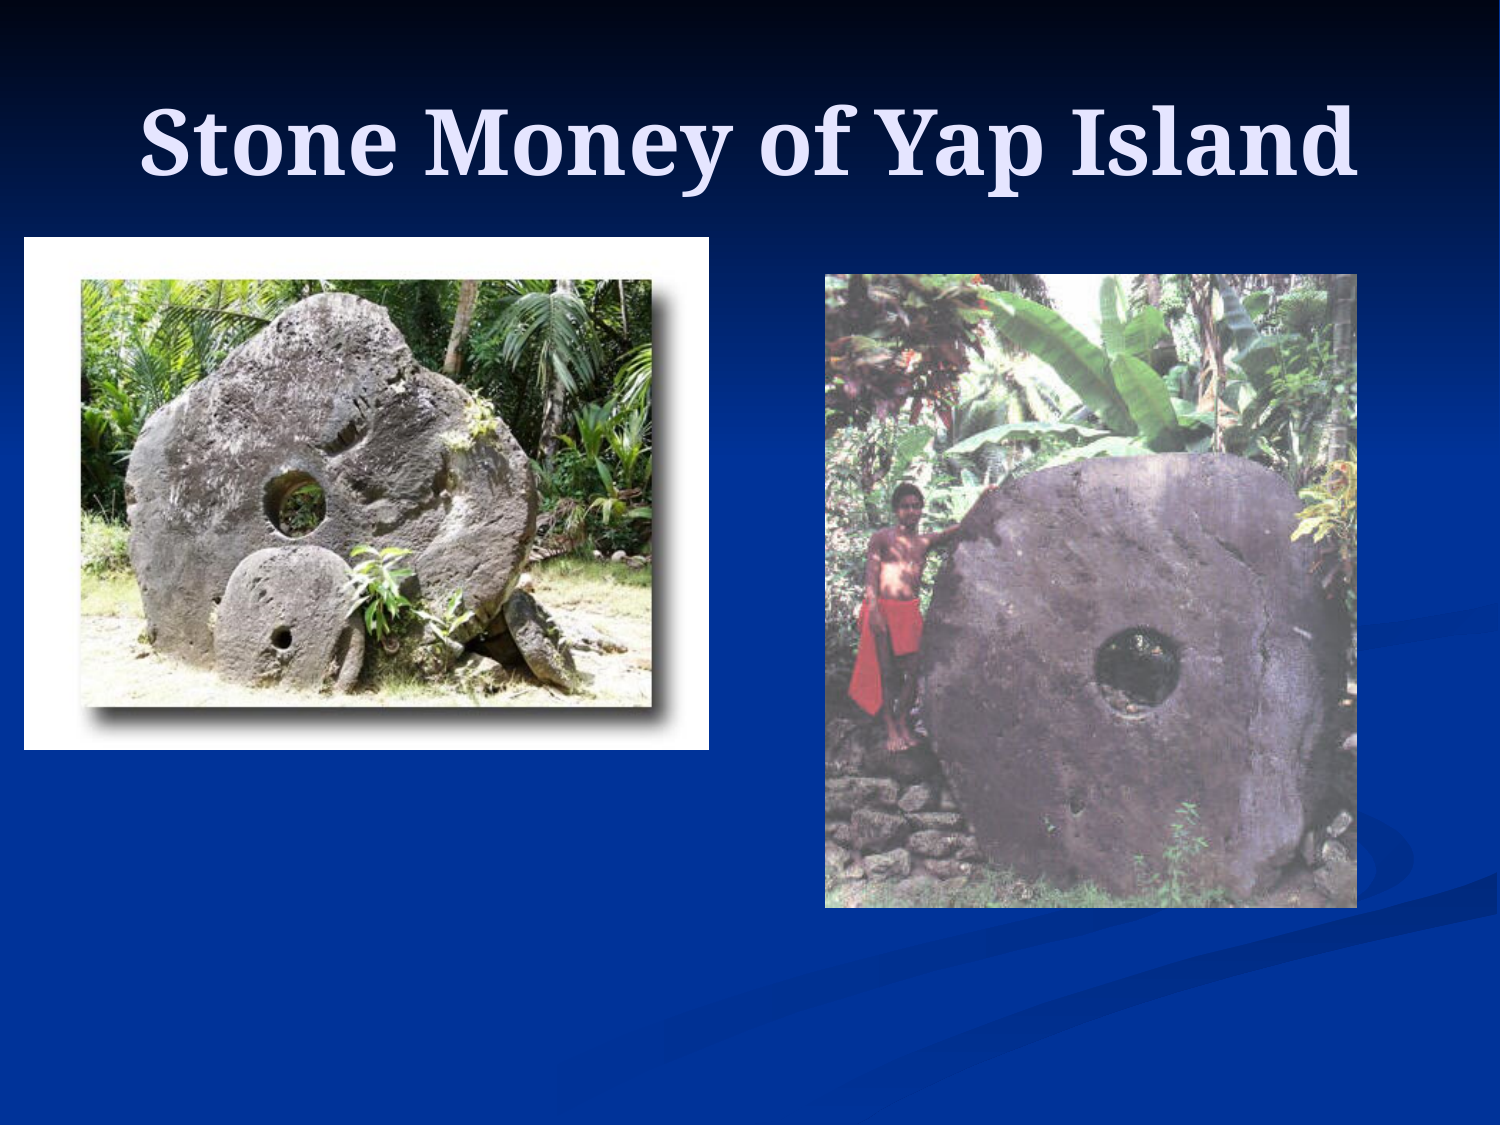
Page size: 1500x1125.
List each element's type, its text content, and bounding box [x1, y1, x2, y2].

title Stone Money of Yap Island [74, 44, 1426, 233]
picture [24, 237, 709, 751]
picture [824, 274, 1357, 909]
